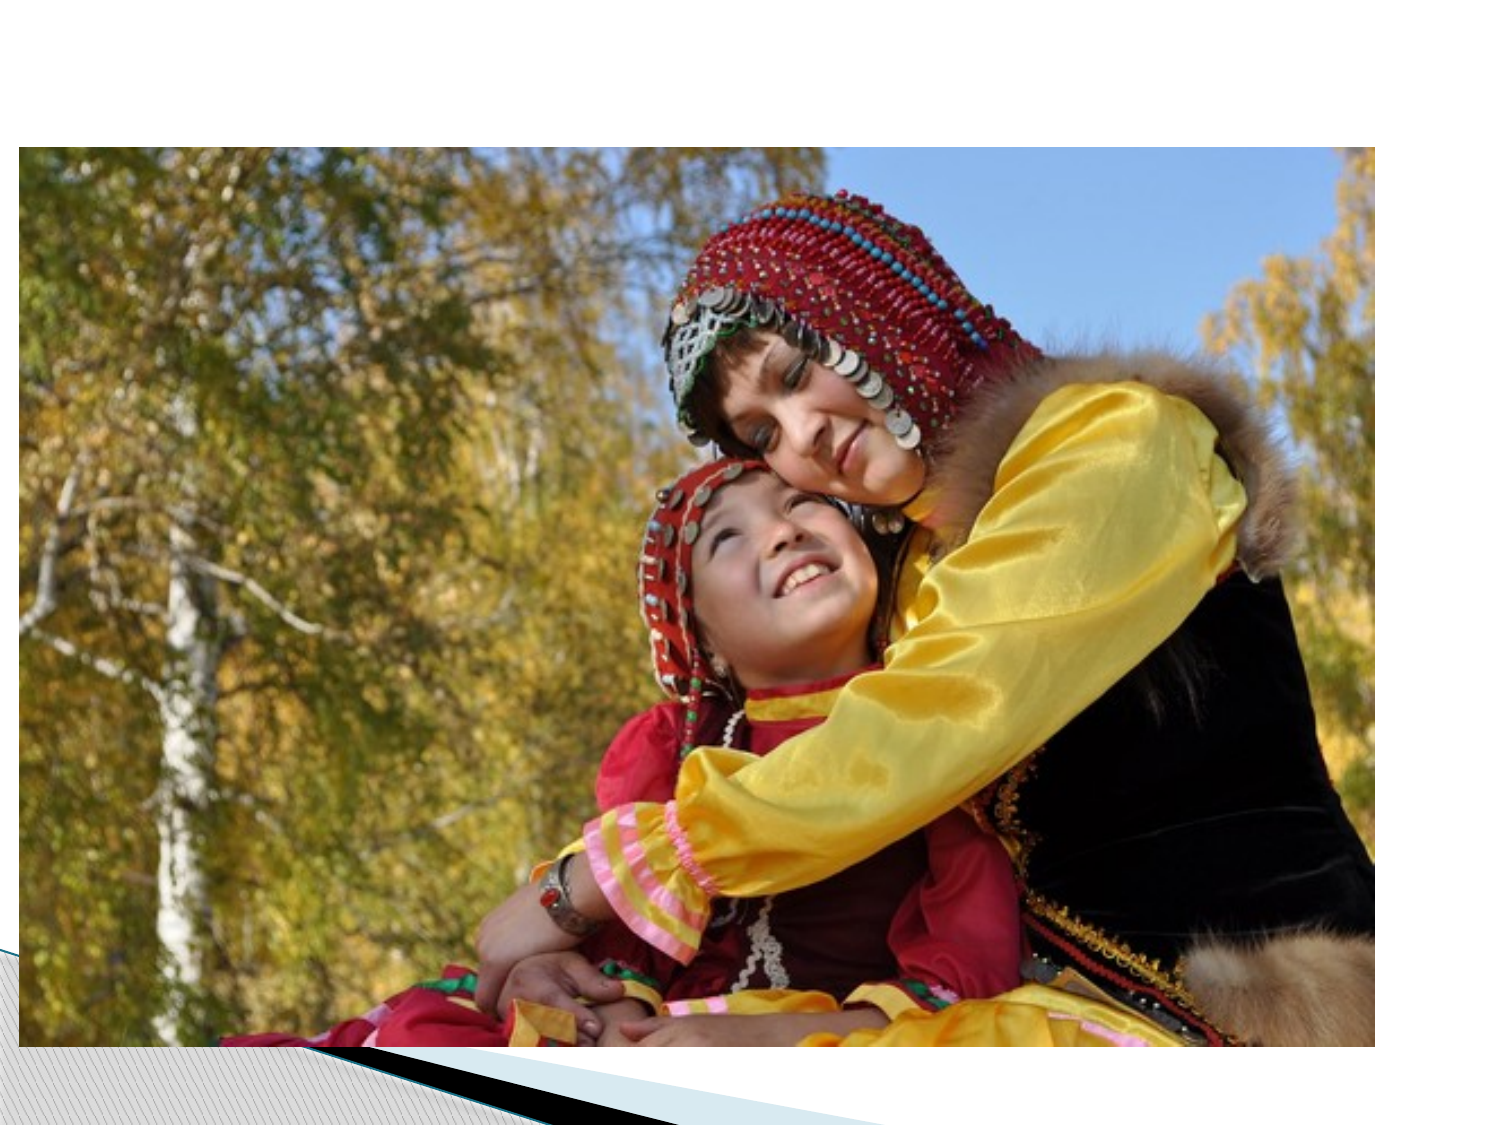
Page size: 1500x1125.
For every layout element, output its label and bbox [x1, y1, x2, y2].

picture [19, 147, 1376, 1048]
